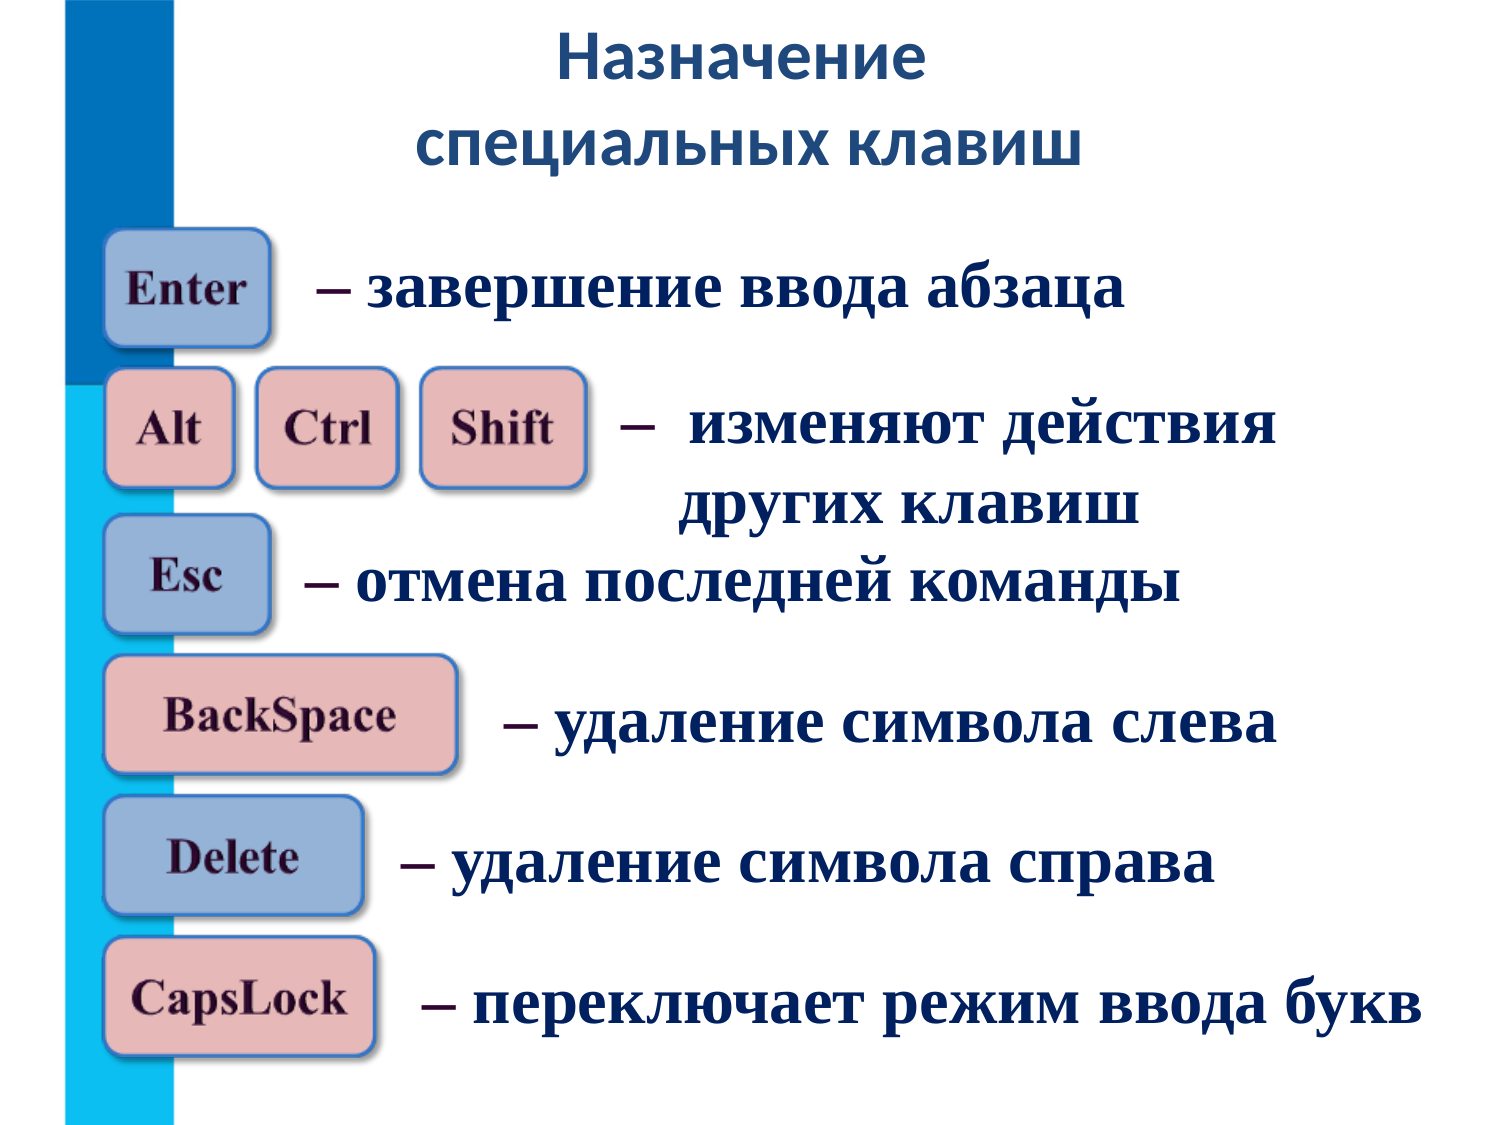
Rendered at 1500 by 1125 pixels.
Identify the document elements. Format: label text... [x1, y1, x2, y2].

picture [0, 0, 1500, 1125]
text_box – изменяют действия других клавиш [607, 369, 1348, 546]
text_box – удаление символа справа [386, 808, 1233, 910]
text_box – переключает режим ввода букв [407, 949, 1454, 1050]
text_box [105, 368, 587, 488]
text_box – удаление символа слева [489, 667, 1336, 769]
list – завершение ввода абзаца [302, 233, 1161, 335]
text_box – отмена последней команды [290, 527, 1219, 629]
title Назначение специальных клавиш [74, 0, 1426, 188]
